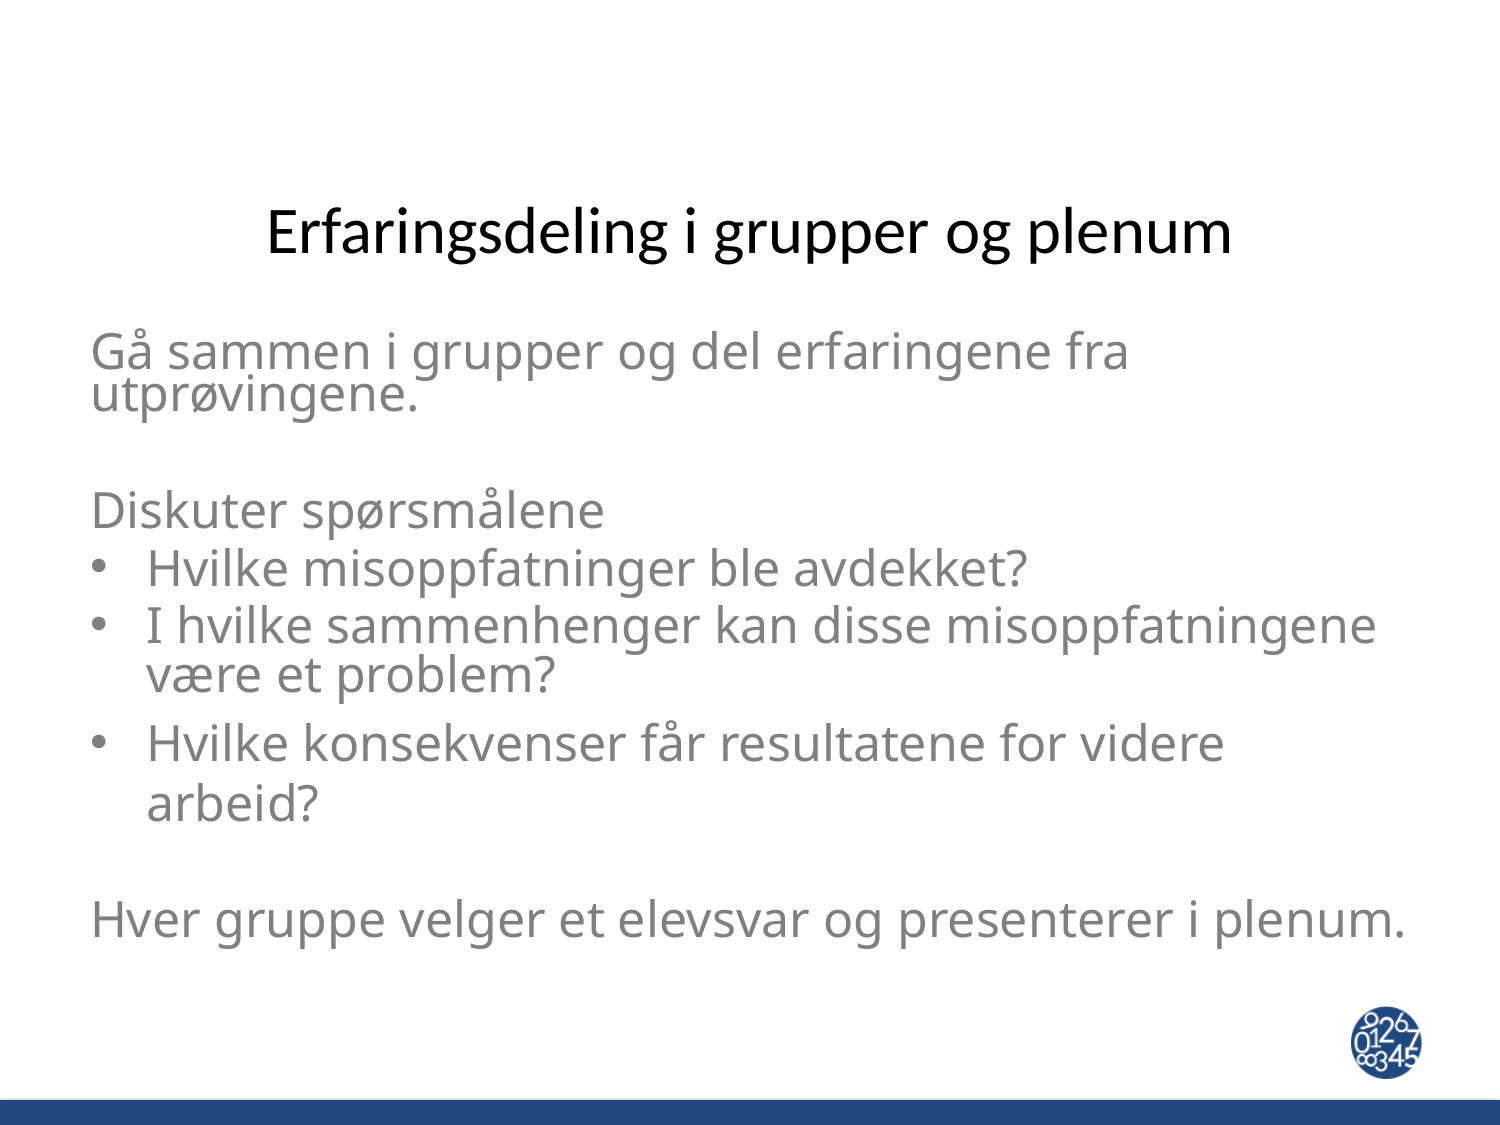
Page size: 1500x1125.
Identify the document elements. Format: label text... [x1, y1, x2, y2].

title Erfaringsdeling i grupper og plenum [75, 150, 1425, 303]
list Gå sammen i grupper og del erfaringene fra utprøvingene. Diskuter spørsmålene Hvilke misoppfatninger ble avdekket? I hvilke sammenhenger kan disse misoppfatningene være et problem? Hvilke konsekvenser får resultatene for videre arbeid? Hver gruppe velger et elevsvar og presenterer i plenum. [75, 328, 1425, 988]
picture [1351, 1006, 1428, 1079]
